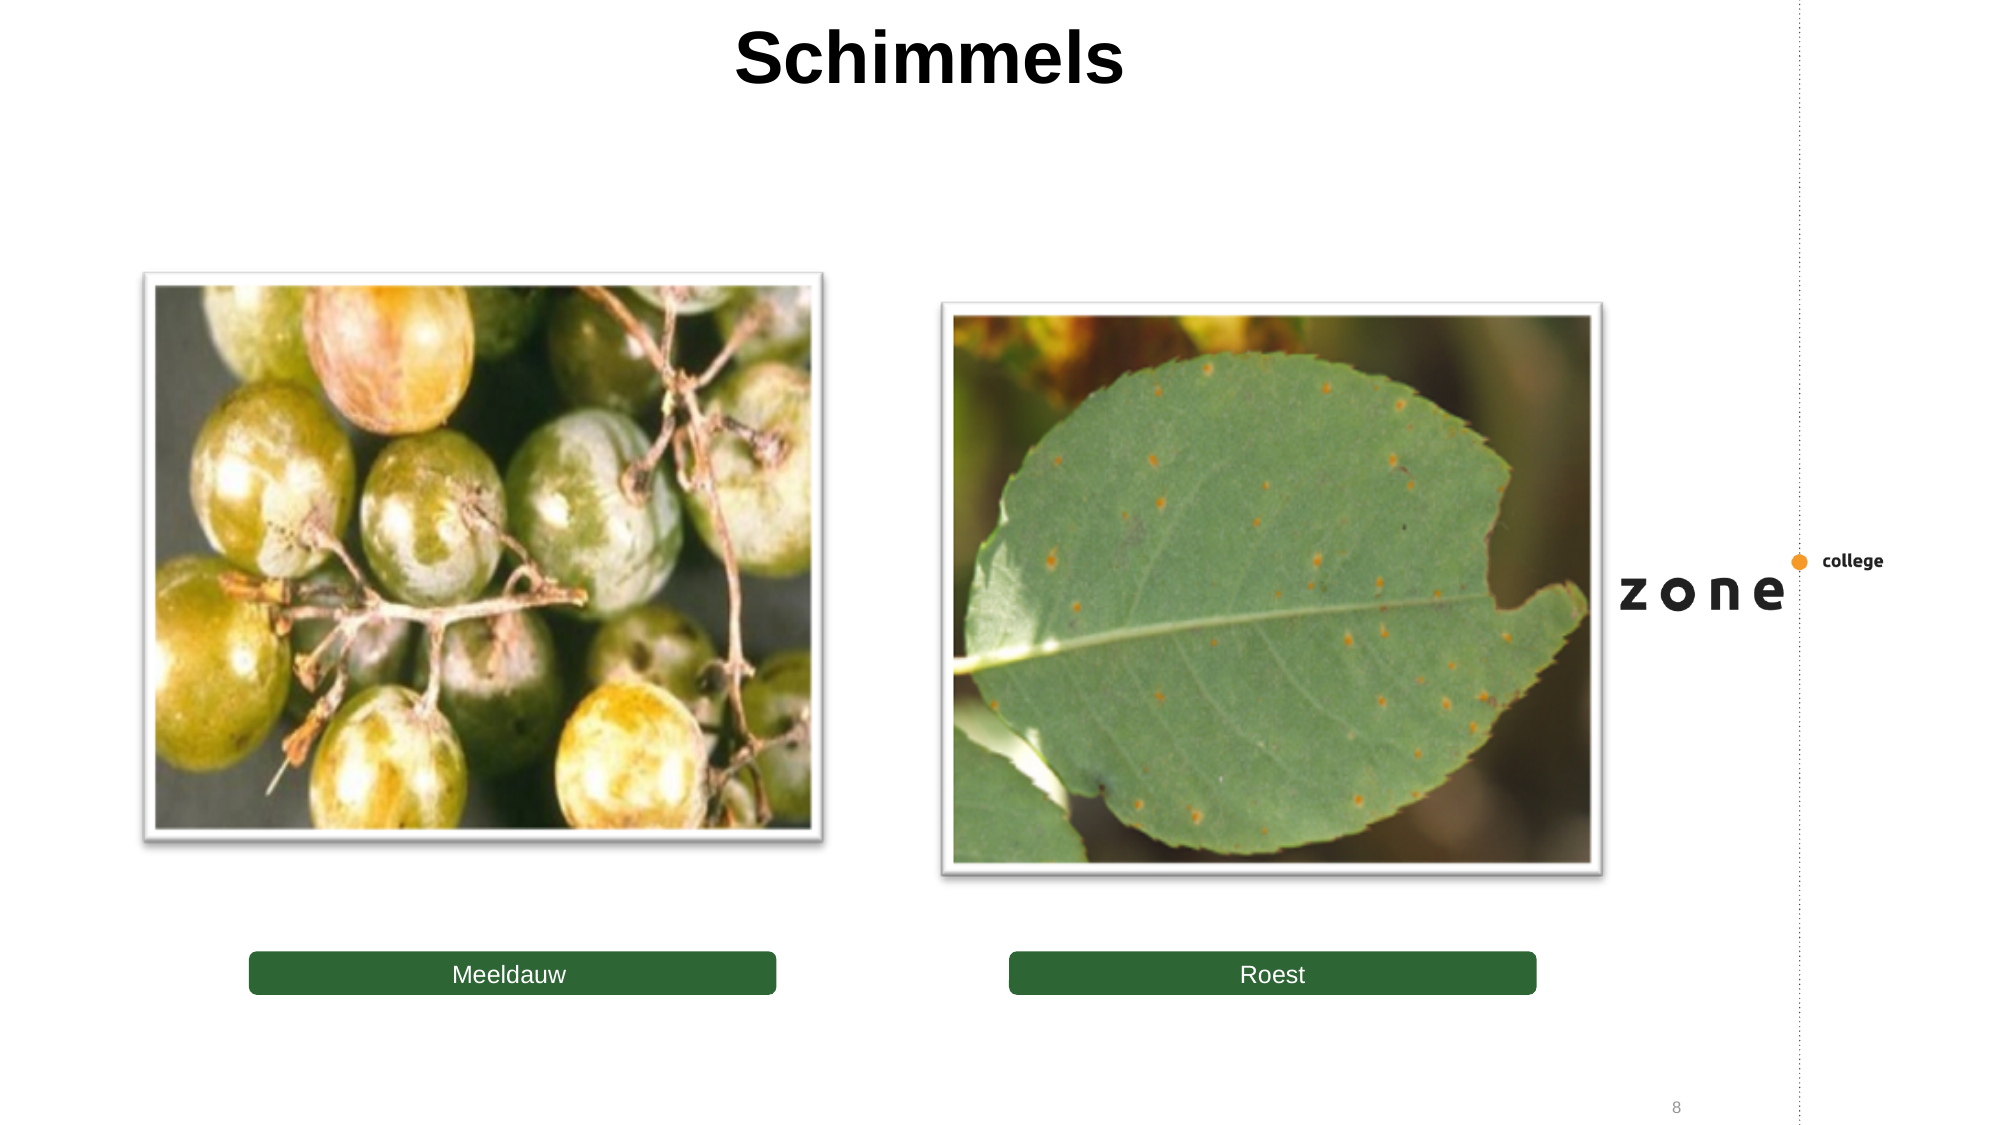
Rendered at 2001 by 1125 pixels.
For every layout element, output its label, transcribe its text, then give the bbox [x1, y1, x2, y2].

text_box Roest [1008, 951, 1537, 995]
text_box 8 [1641, 1089, 1713, 1121]
picture [130, 262, 838, 863]
title Schimmels [734, 19, 1750, 100]
text_box Meeldauw [248, 951, 777, 995]
picture [929, 0, 2001, 1125]
